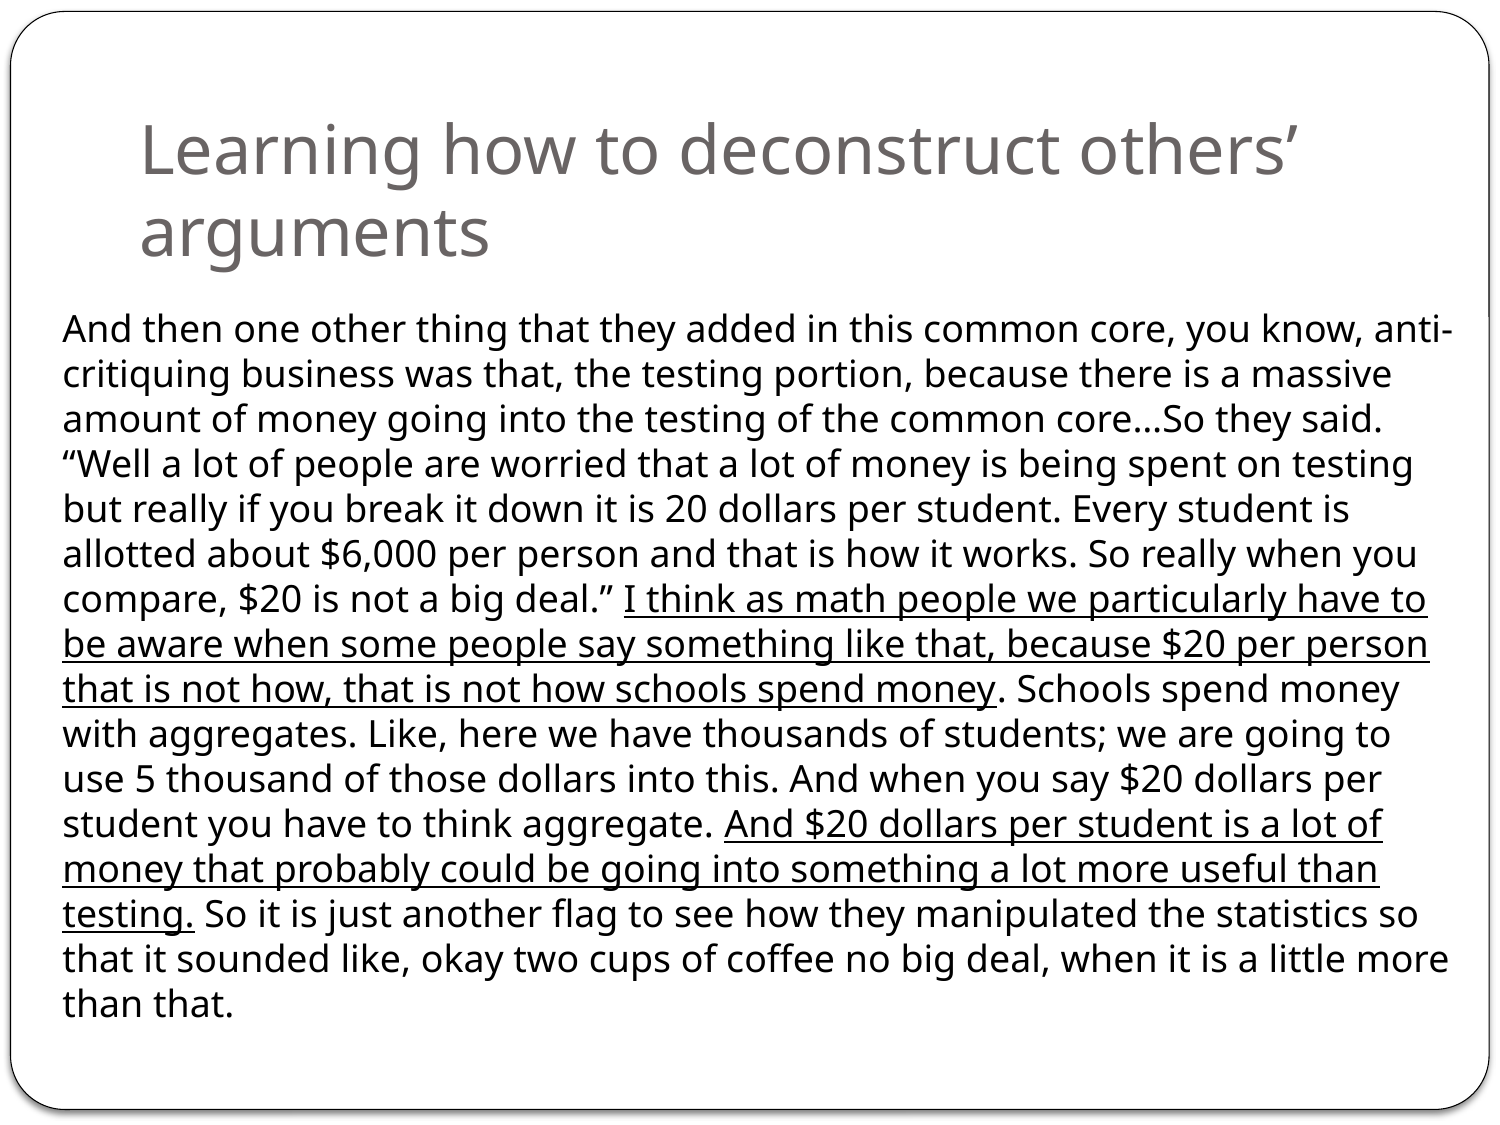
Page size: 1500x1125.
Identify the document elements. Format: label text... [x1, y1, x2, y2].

text_box And then one other thing that they added in this common core, you know, anti-critiquing business was that, the testing portion, because there is a massive amount of money going into the testing of the common core…So they said. “Well a lot of people are worried that a lot of money is being spent on testing but really if you break it down it is 20 dollars per student. Every student is allotted about $6,000 per person and that is how it works. So really when you compare, $20 is not a big deal.” I think as math people we particularly have to be aware when some people say something like that, because $20 per person that is not how, that is not how schools spend money. Schools spend money with aggregates. Like, here we have thousands of students; we are going to use 5 thousand of those dollars into this. And when you say $20 dollars per student you have to think aggregate. And $20 dollars per student is a lot of money that probably could be going into something a lot more useful than testing. So it is just another flag to see how they manipulated the statistics so that it sounded like, okay two cups of coffee no big deal, when it is a little more than that. [47, 297, 1473, 1033]
title Learning how to deconstruct others’ arguments [124, 97, 1400, 286]
